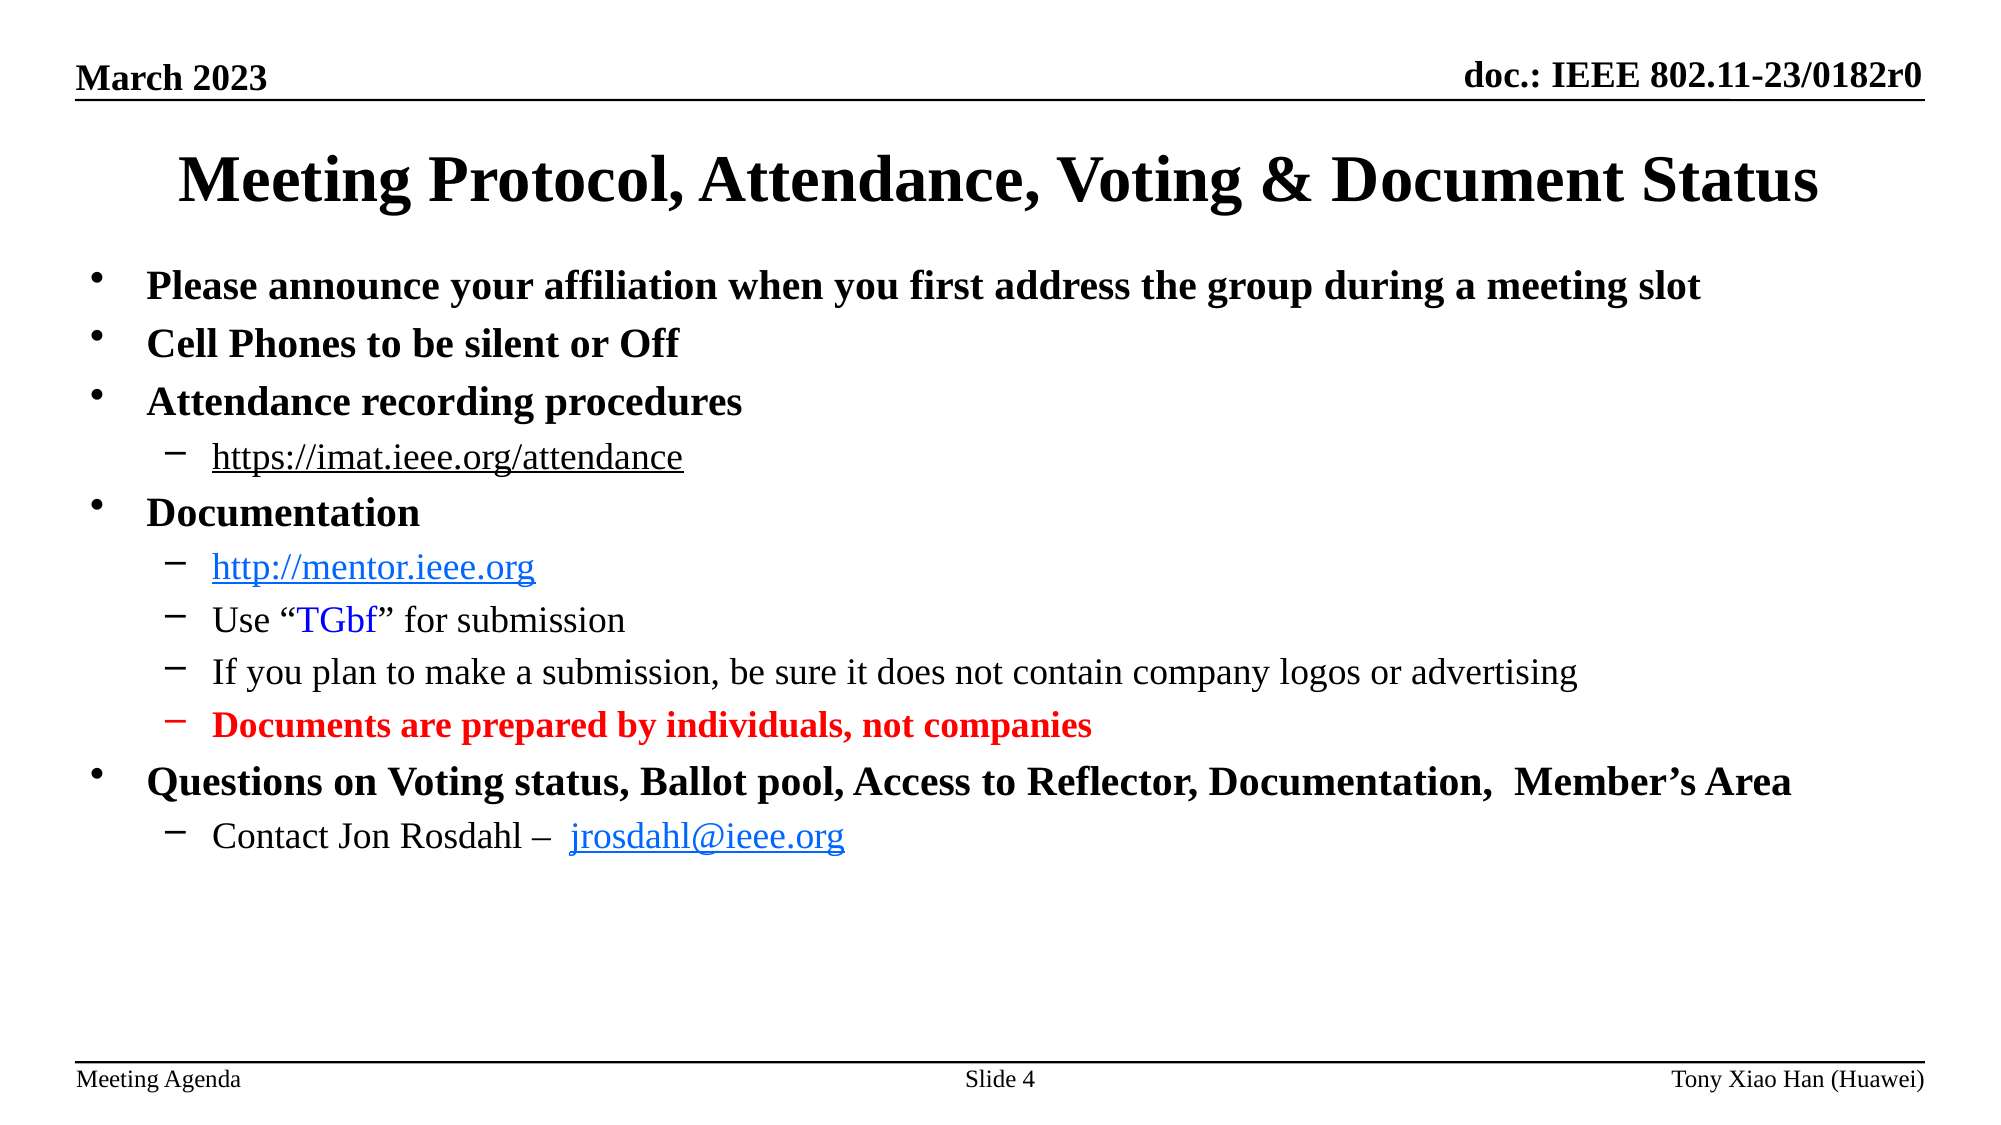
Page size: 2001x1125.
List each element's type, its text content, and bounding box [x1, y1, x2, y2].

list Please announce your affiliation when you first address the group during a meeting slot Cell Phones to be silent or Off Attendance recording procedures https://imat.ieee.org/attendance Documentation http://mentor.ieee.org Use “TGbf” for submission If you plan to make a submission, be sure it does not contain company logos or advertising Documents are prepared by individuals, not companies Questions on Voting status, Ballot pool, Access to Reflector, Documentation, Member’s Area Contact Jon Rosdahl – jrosdahl@ieee.org [75, 263, 1925, 925]
text_box Meeting Protocol, Attendance, Voting & Document Status [75, 87, 1925, 263]
